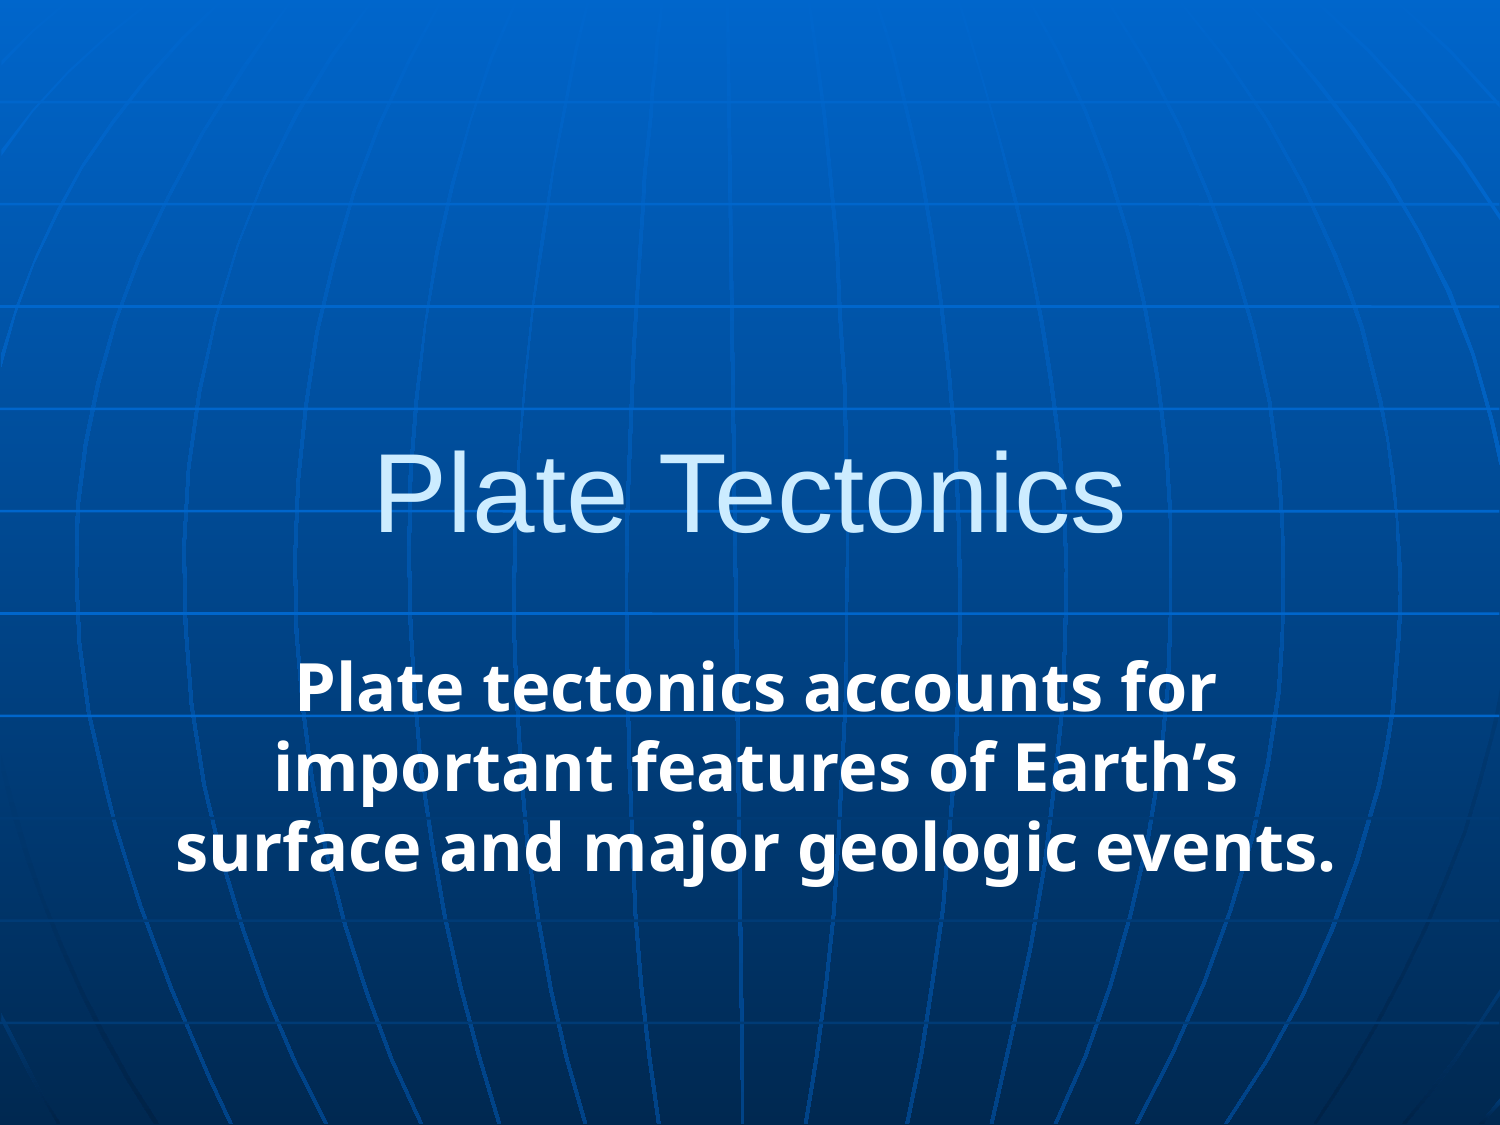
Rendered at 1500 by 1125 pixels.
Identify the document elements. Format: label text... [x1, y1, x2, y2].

subtitle Plate tectonics accounts for important features of Earth’s surface and major geologic events. [149, 637, 1363, 1038]
title Plate Tectonics [112, 277, 1388, 563]
